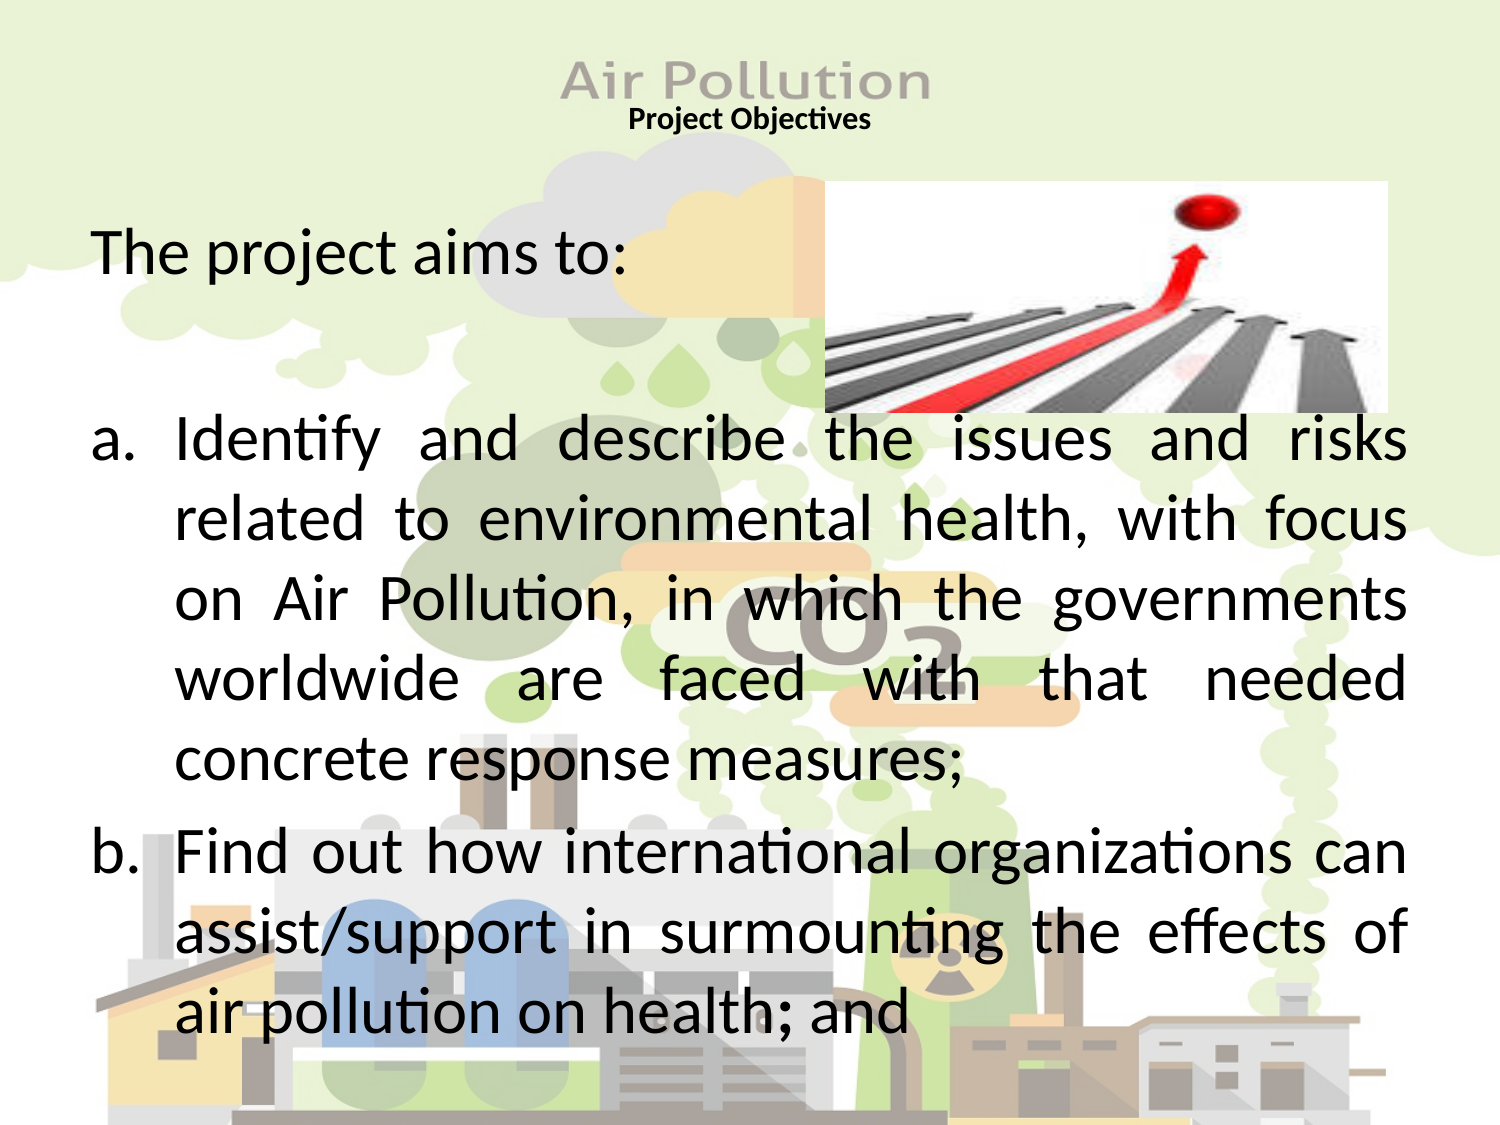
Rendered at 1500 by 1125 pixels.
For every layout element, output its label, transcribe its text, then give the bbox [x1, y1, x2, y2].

list The project aims to: Identify and describe the issues and risks related to environmental health, with focus on Air Pollution, in which the governments worldwide are faced with that needed concrete response measures; Find out how international organizations can assist/support in surmounting the effects of air pollution on health; and [75, 200, 1425, 1005]
title Project Objectives [75, 45, 1425, 188]
picture [824, 180, 1388, 413]
